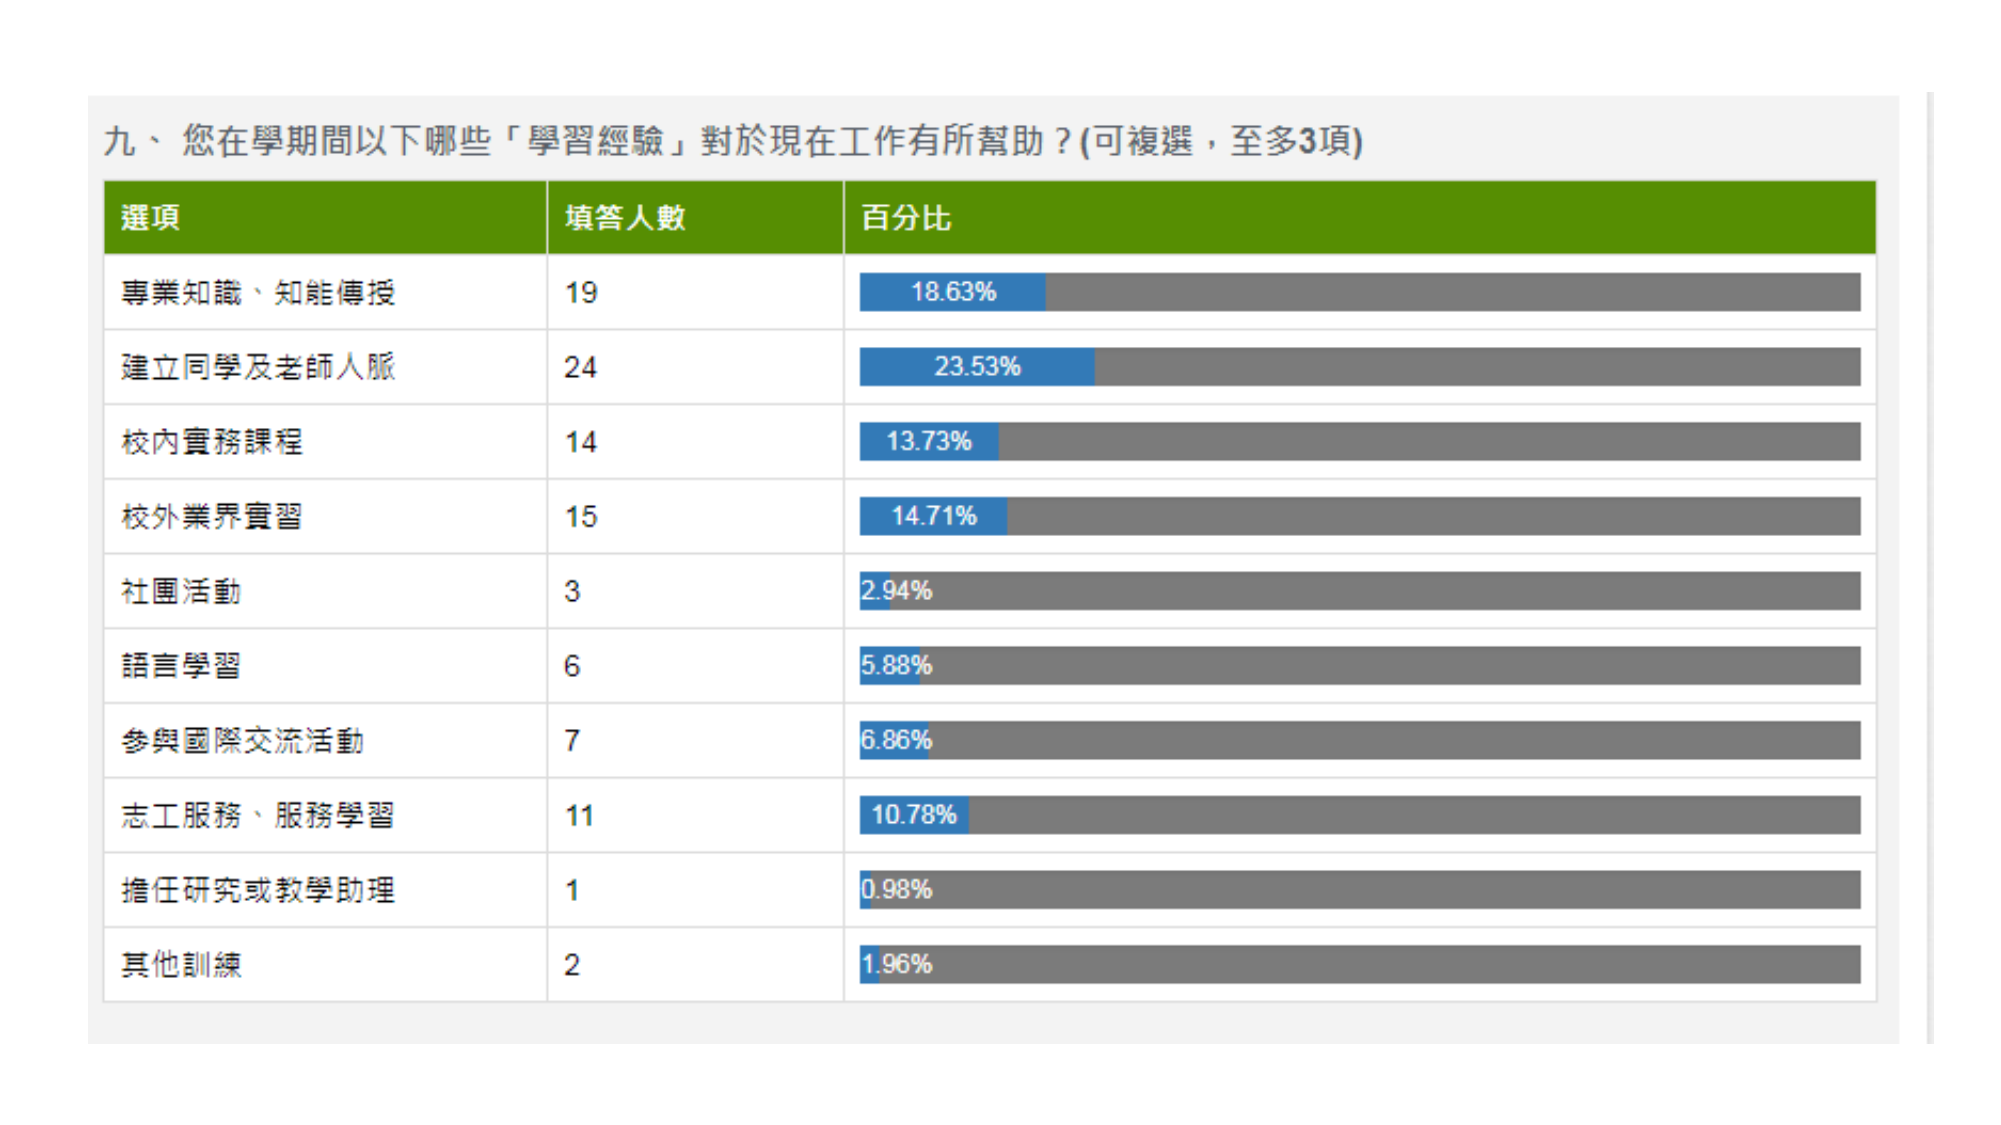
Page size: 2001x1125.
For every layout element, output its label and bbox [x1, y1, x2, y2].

picture [88, 92, 1934, 1045]
